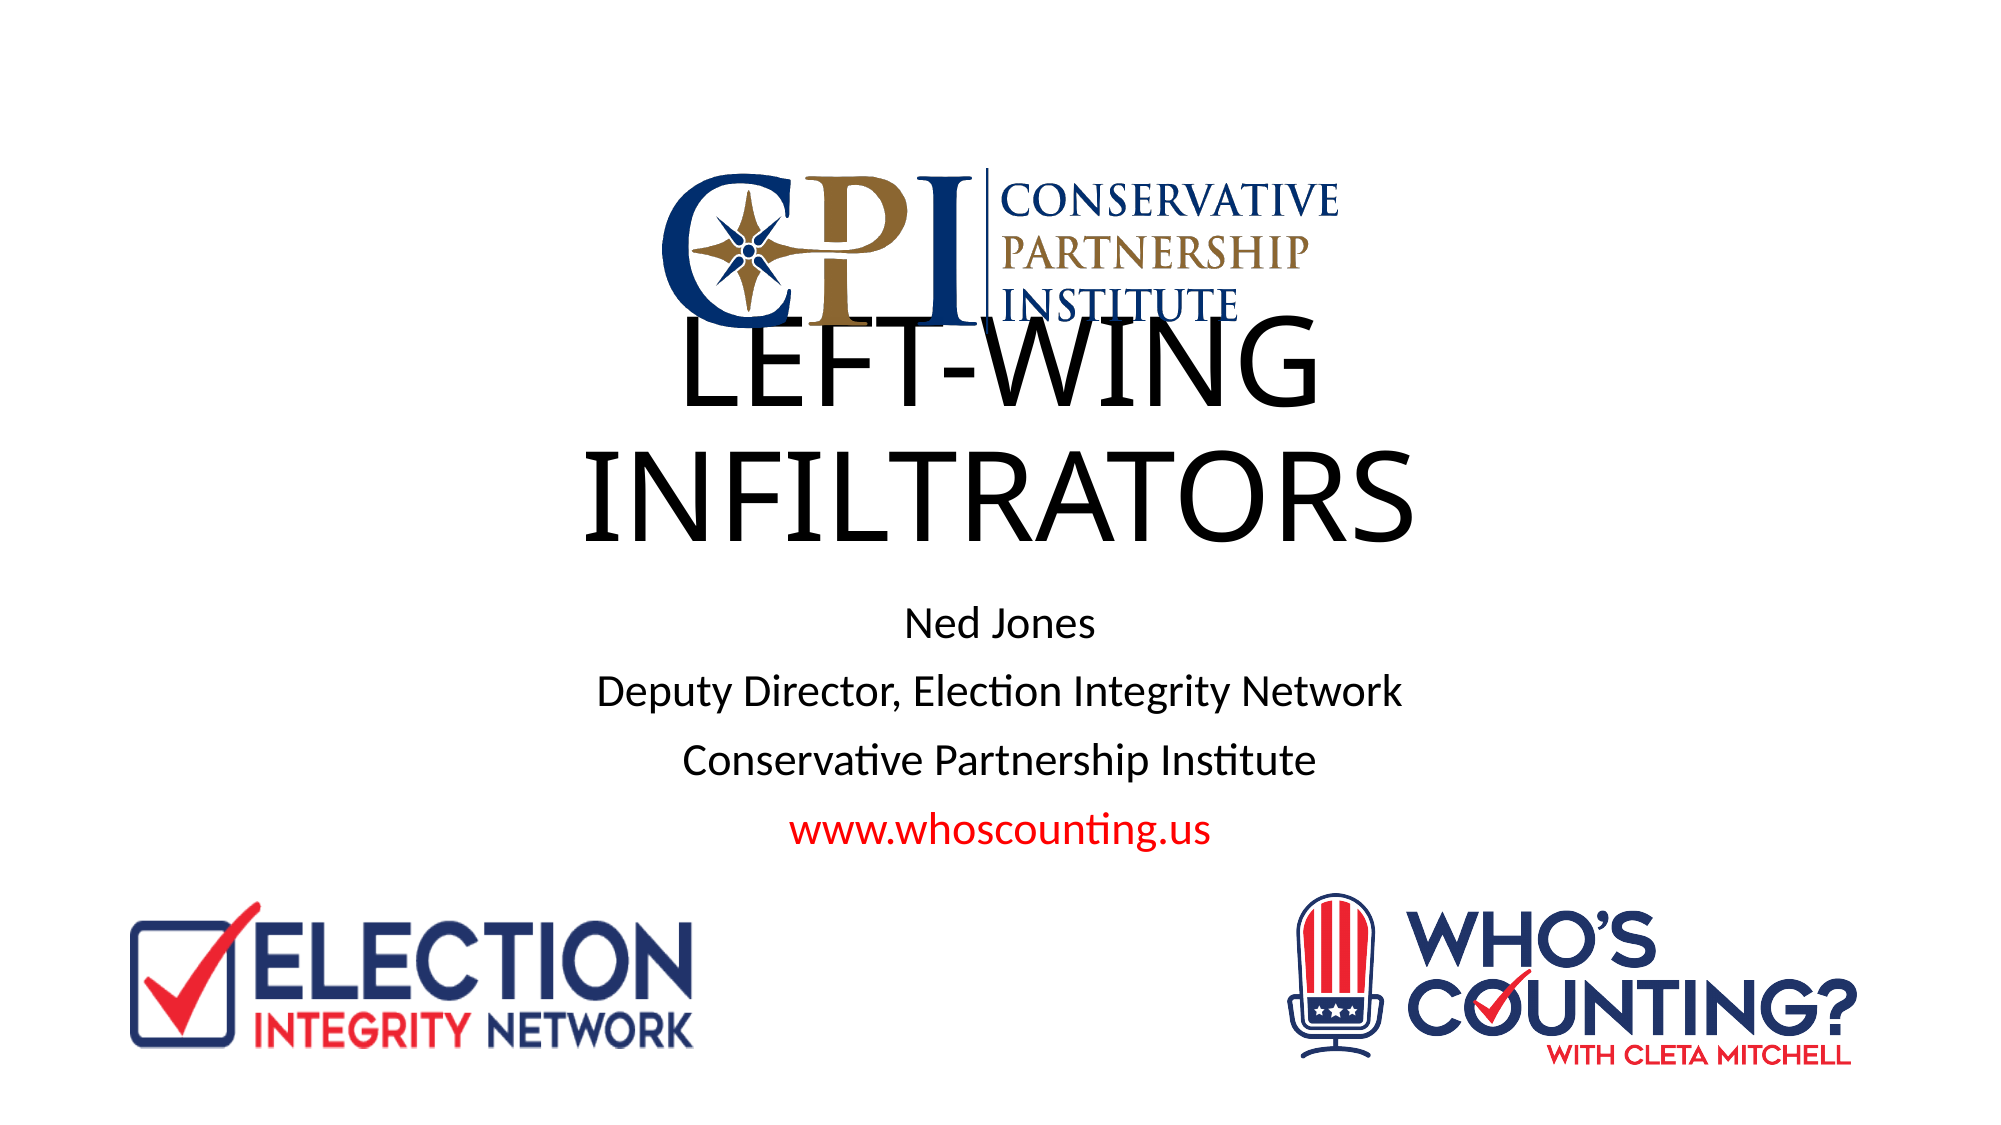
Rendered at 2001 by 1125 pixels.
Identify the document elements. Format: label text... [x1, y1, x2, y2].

picture [130, 901, 694, 1050]
title LEFT-WING INFILTRATORS [249, 184, 1750, 576]
picture [662, 168, 1338, 334]
picture [1287, 893, 1857, 1065]
subtitle Ned Jones Deputy Director, Election Integrity Network Conservative Partnership Institute www.whoscounting.us [249, 590, 1750, 863]
